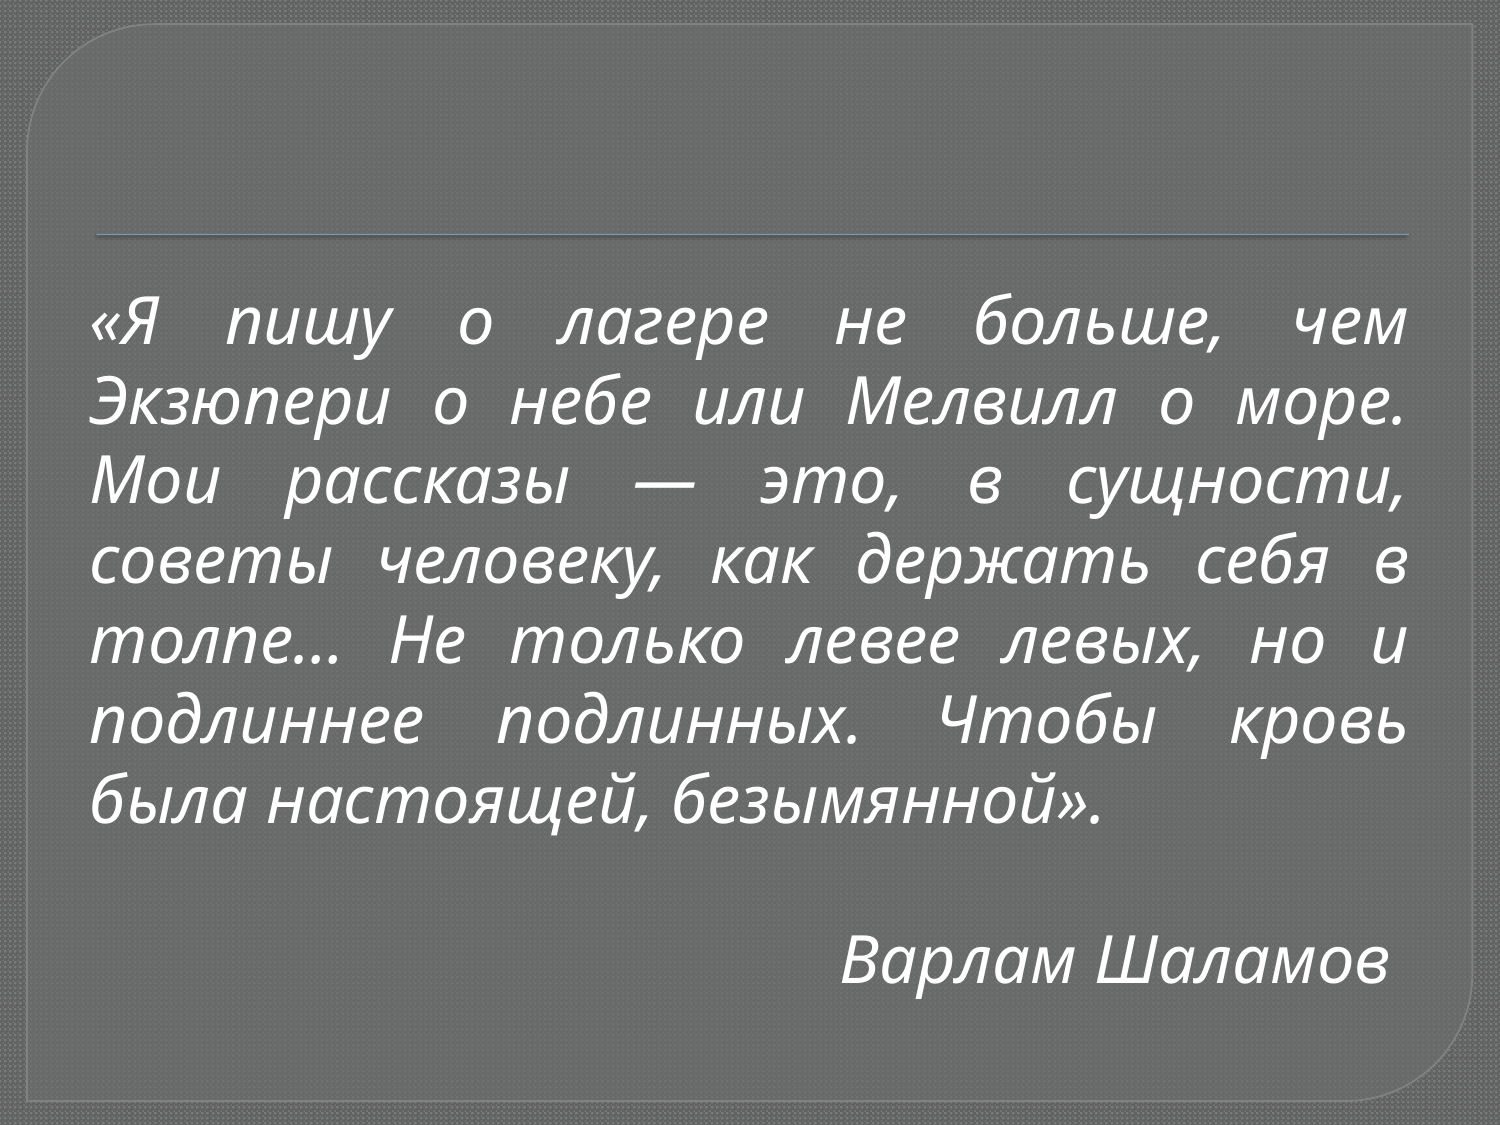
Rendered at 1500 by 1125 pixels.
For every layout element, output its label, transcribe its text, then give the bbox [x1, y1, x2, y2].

list «Я пишу о лагере не больше, чем Экзюпери о небе или Мелвилл о море. Мои рассказы — это, в сущности, советы человеку, как держать себя в толпе… Не только левее левых, но и подлиннее подлинных. Чтобы кровь была настоящей, безымянной». Варлам Шаламов [75, 270, 1425, 1013]
